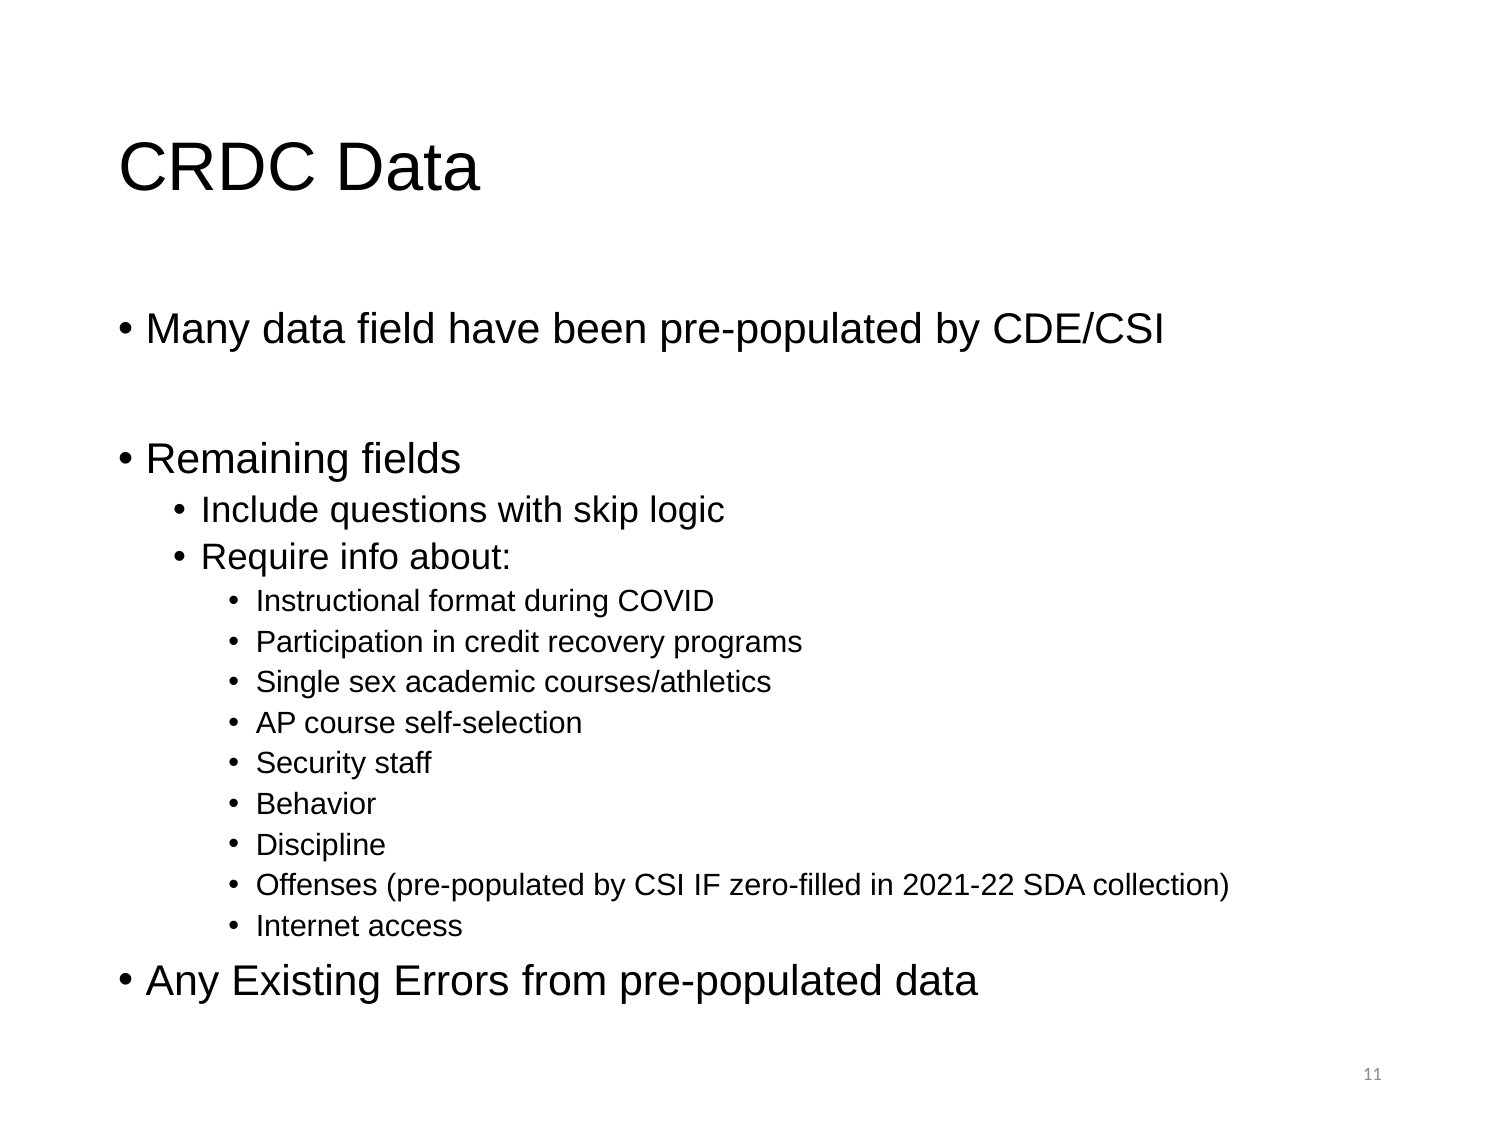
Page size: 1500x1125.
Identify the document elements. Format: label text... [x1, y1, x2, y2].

list Many data field have been pre-populated by CDE/CSI Remaining fields Include questions with skip logic Require info about: Instructional format during COVID Participation in credit recovery programs Single sex academic courses/athletics AP course self-selection Security staff Behavior Discipline Offenses (pre-populated by CSI IF zero-filled in 2021-22 SDA collection) Internet access Any Existing Errors from pre-populated data [103, 299, 1397, 1014]
title CRDC Data [103, 59, 1397, 278]
slide_number 11 [1059, 1042, 1397, 1103]
